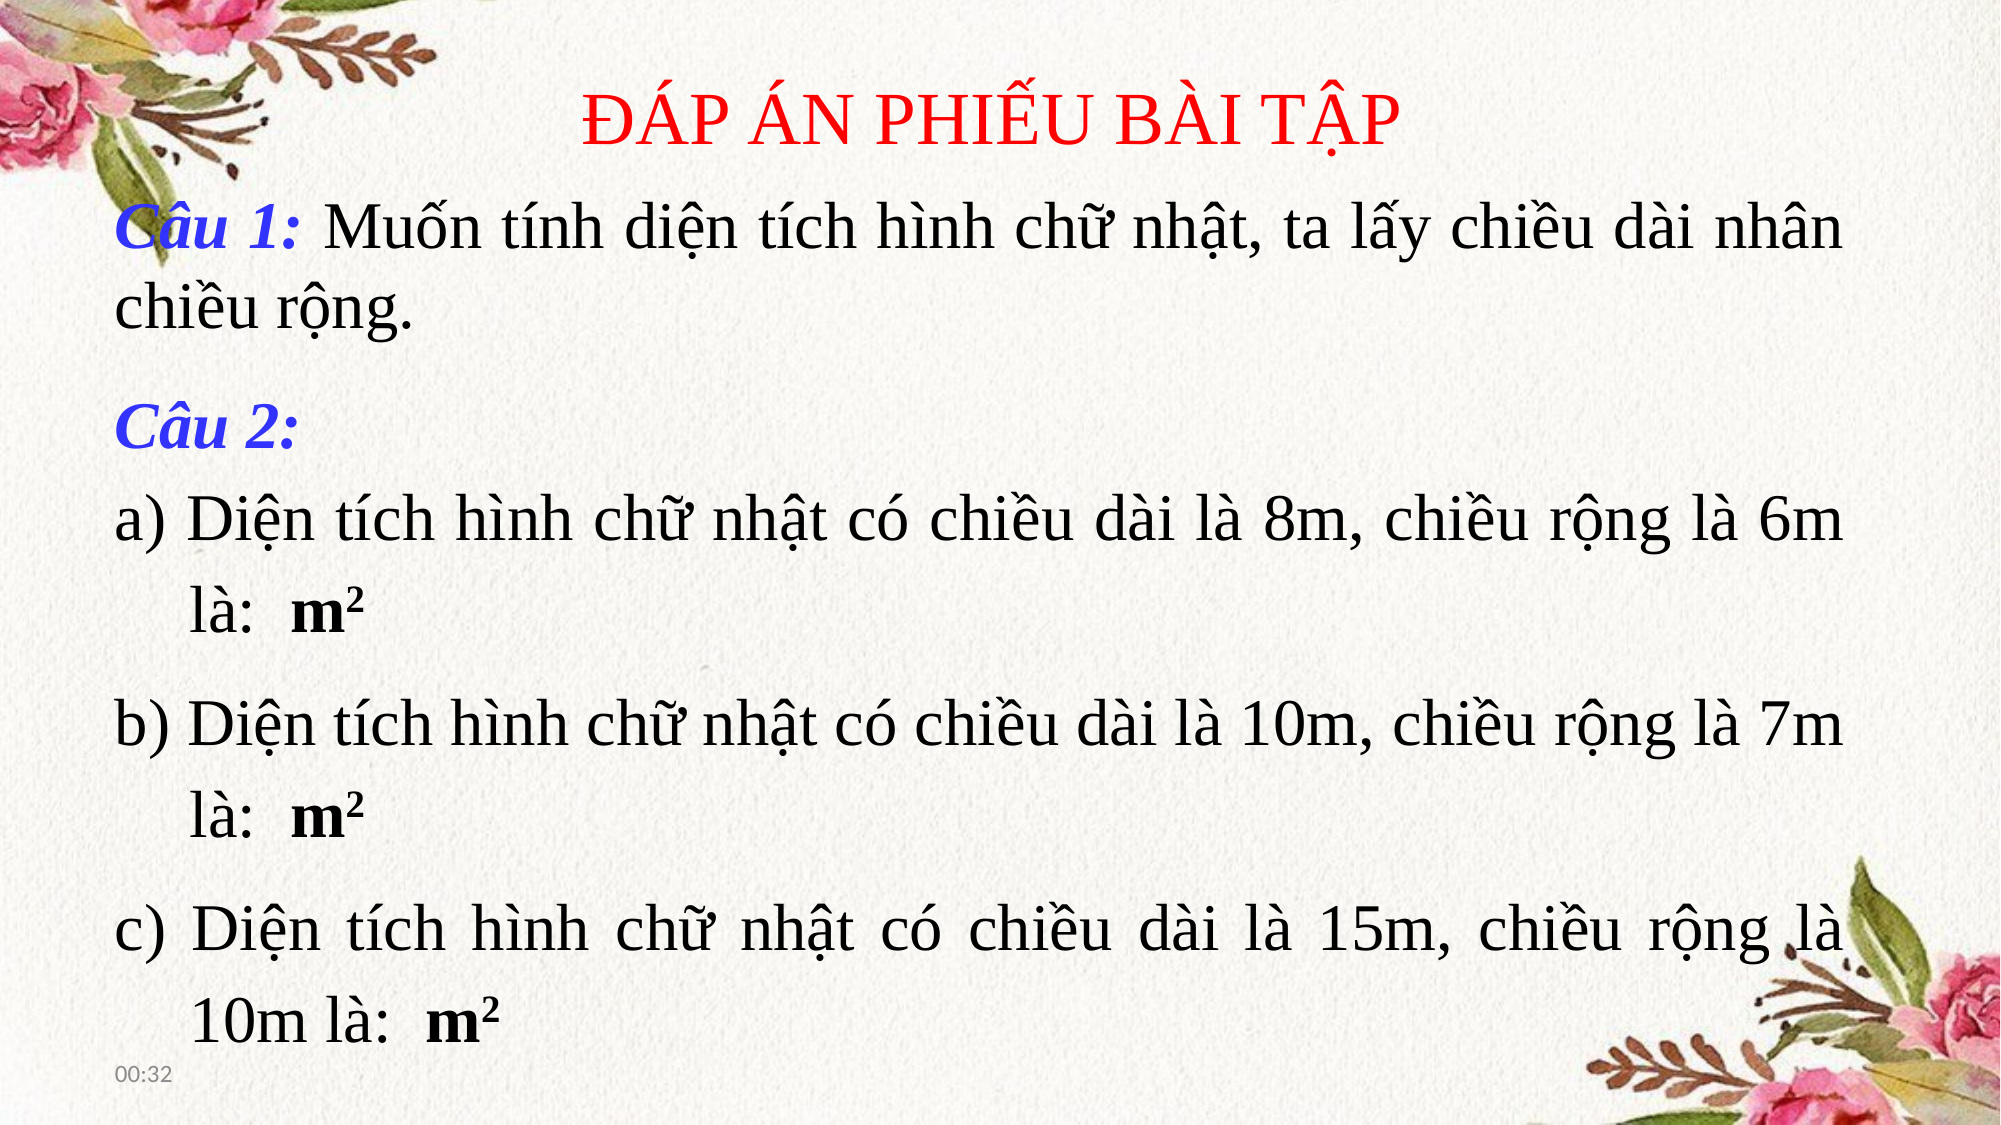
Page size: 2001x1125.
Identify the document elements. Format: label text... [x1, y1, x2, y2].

picture [0, 0, 2001, 1125]
text_box ĐÁP ÁN PHIẾU BÀI TẬP [525, 62, 1475, 168]
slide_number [99, 1042, 567, 1103]
